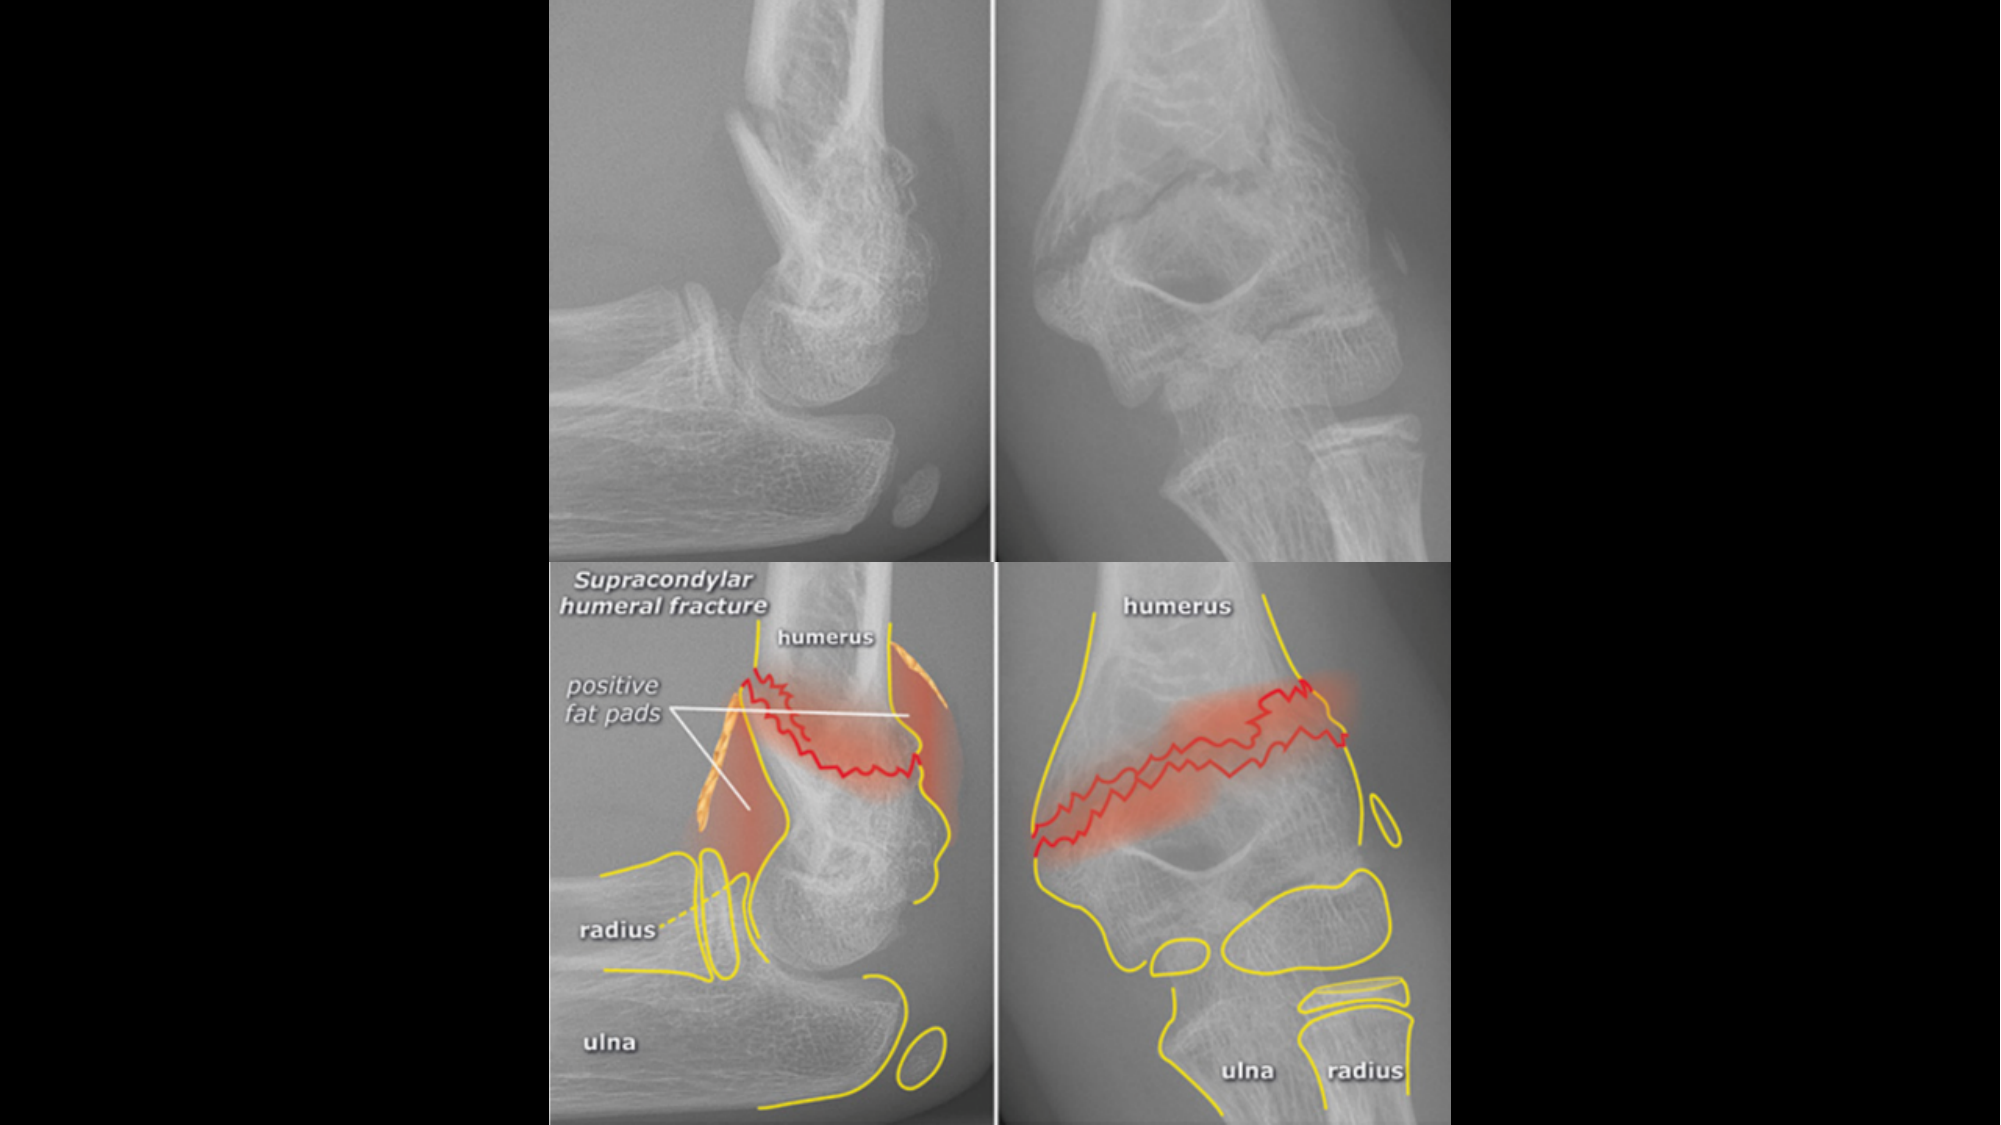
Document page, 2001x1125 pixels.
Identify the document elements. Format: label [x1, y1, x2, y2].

picture [549, 0, 1451, 1125]
